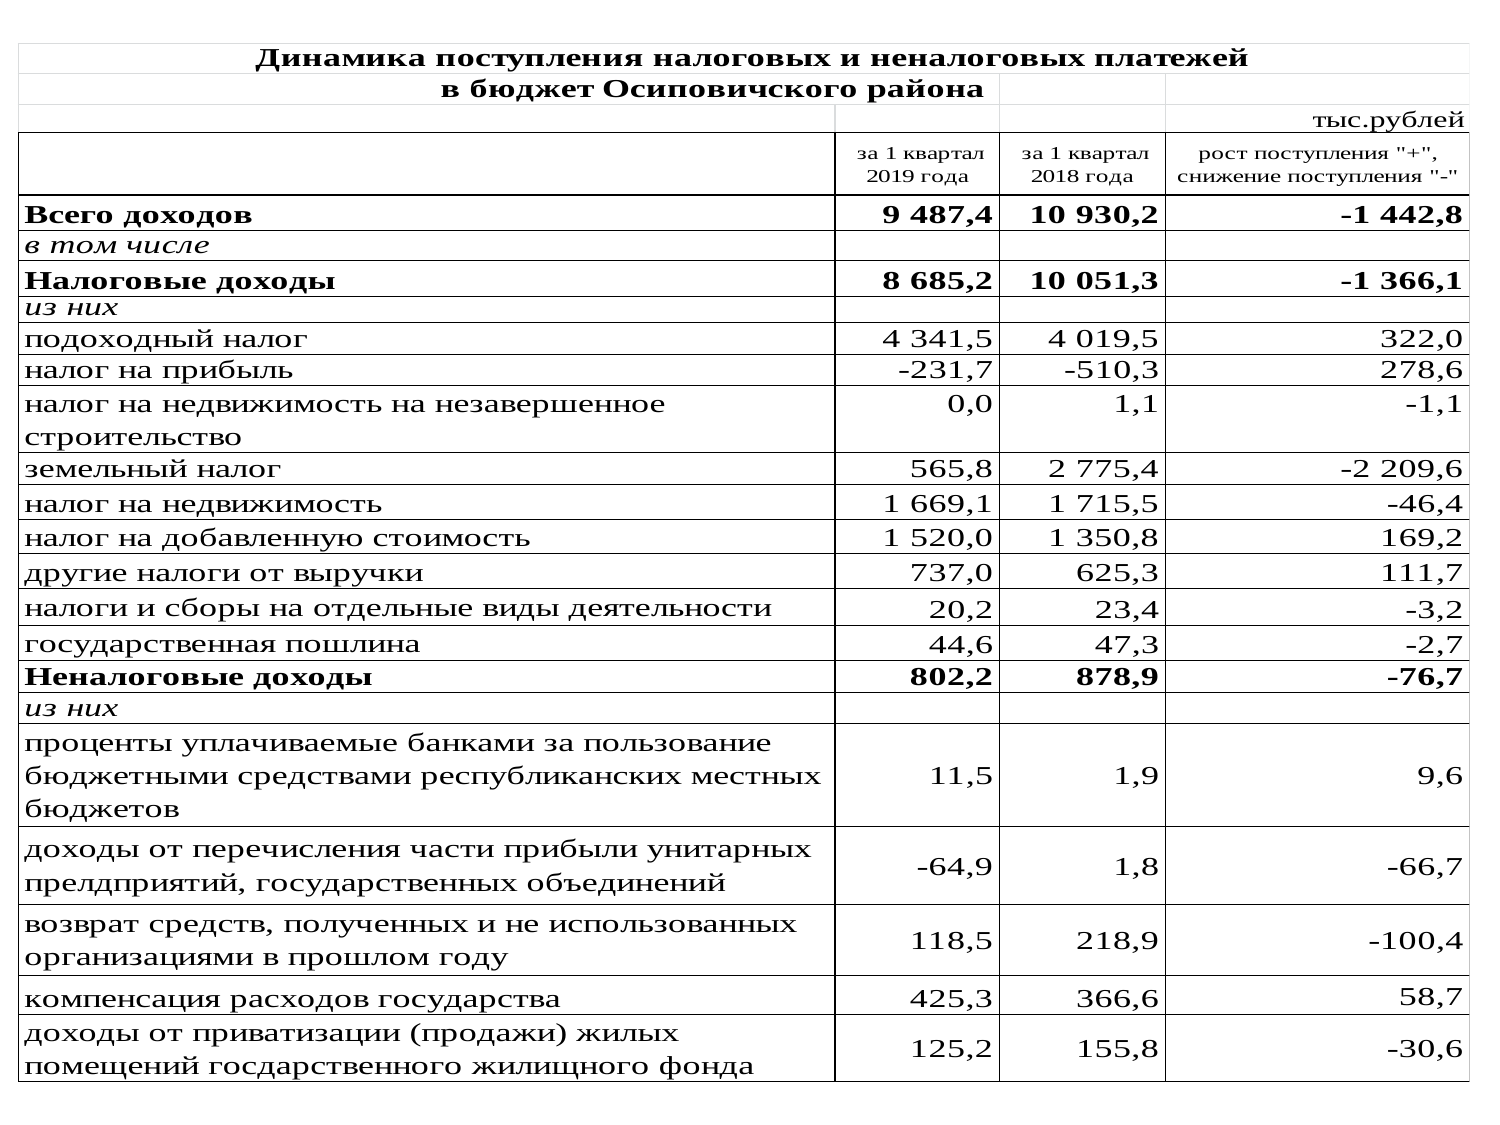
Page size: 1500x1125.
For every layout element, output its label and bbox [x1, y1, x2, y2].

picture [17, 42, 1471, 1083]
